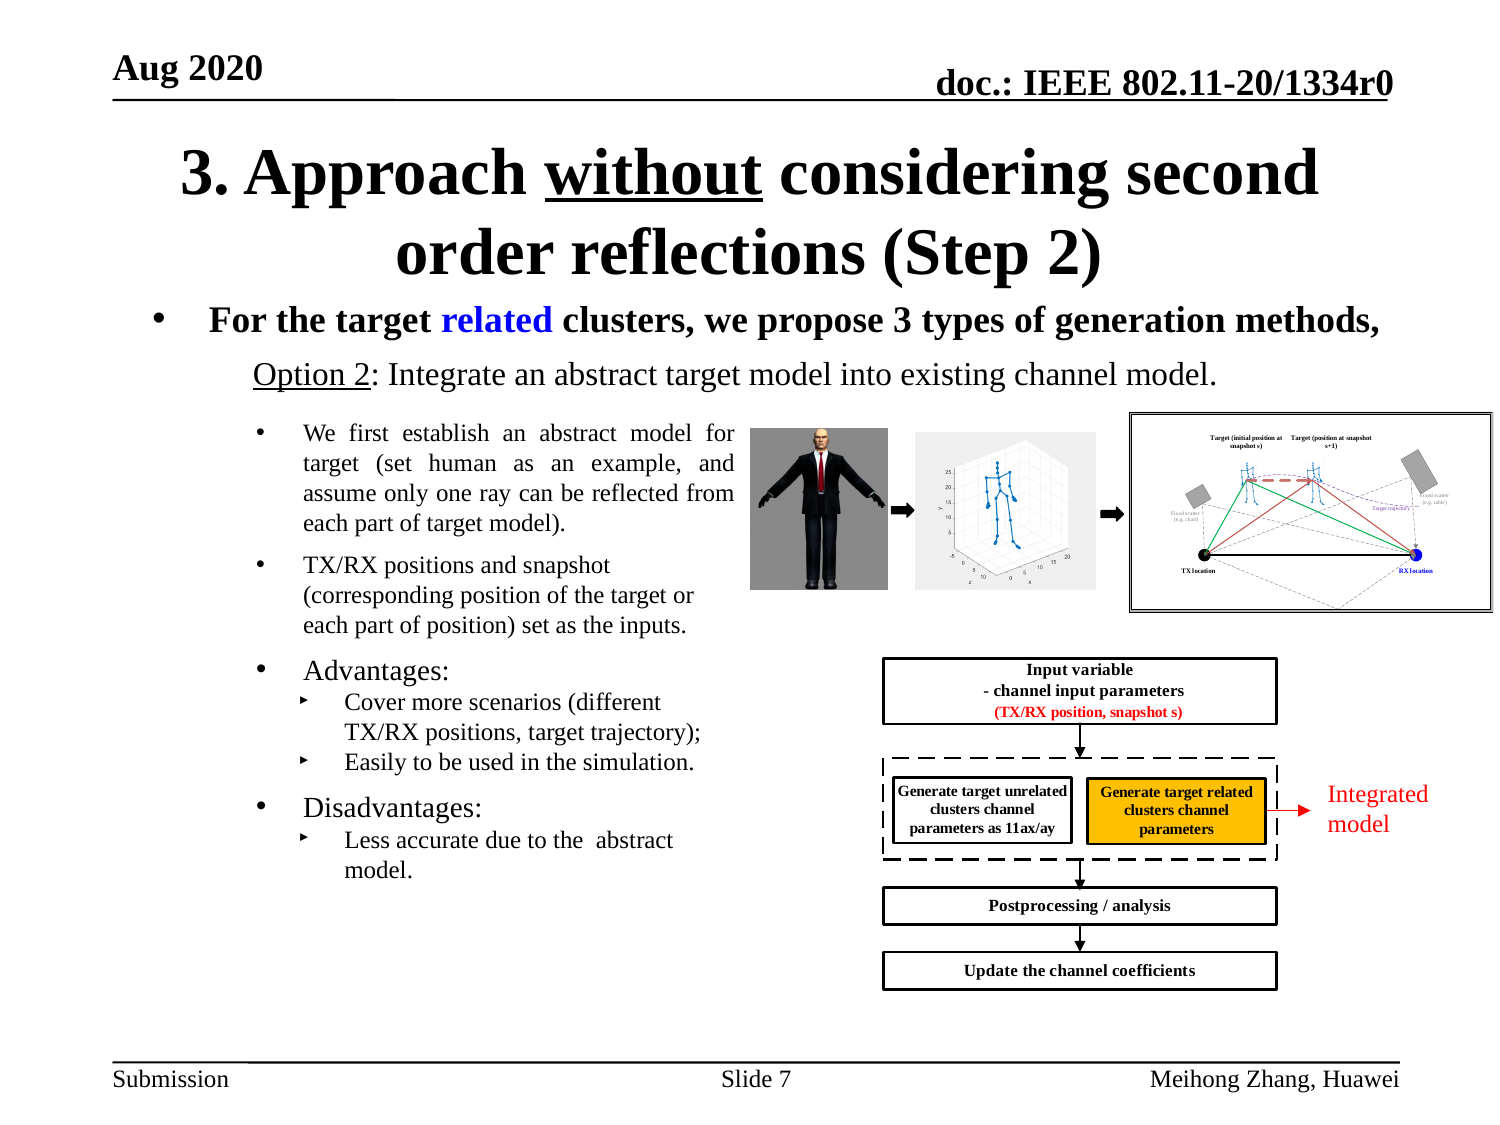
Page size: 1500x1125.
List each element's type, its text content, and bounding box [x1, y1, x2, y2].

picture [880, 654, 1279, 991]
text_box For the target related clusters, we propose 3 types of generation methods, Option 2: Integrate an abstract target model into existing channel model. [137, 287, 1409, 1025]
picture [915, 431, 1097, 590]
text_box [749, 428, 889, 590]
picture [1127, 410, 1494, 613]
title 3. Approach without considering second order reflections (Step 2) [112, 111, 1388, 303]
text_box Integrated model [1313, 770, 1500, 845]
text_box We first establish an abstract model for target (set human as an example, and assume only one ray can be reflected from each part of target model). TX/RX positions and snapshot (corresponding position of the target or each part of position) set as the inputs. Advantages: Cover more scenarios (different TX/RX positions, target trajectory); Easily to be used in the simulation. Disadvantages: Less accurate due to the abstract model. [158, 408, 750, 921]
text_box [893, 503, 910, 518]
text_box [1101, 507, 1122, 521]
slide_number Slide 7 [712, 1061, 800, 1123]
